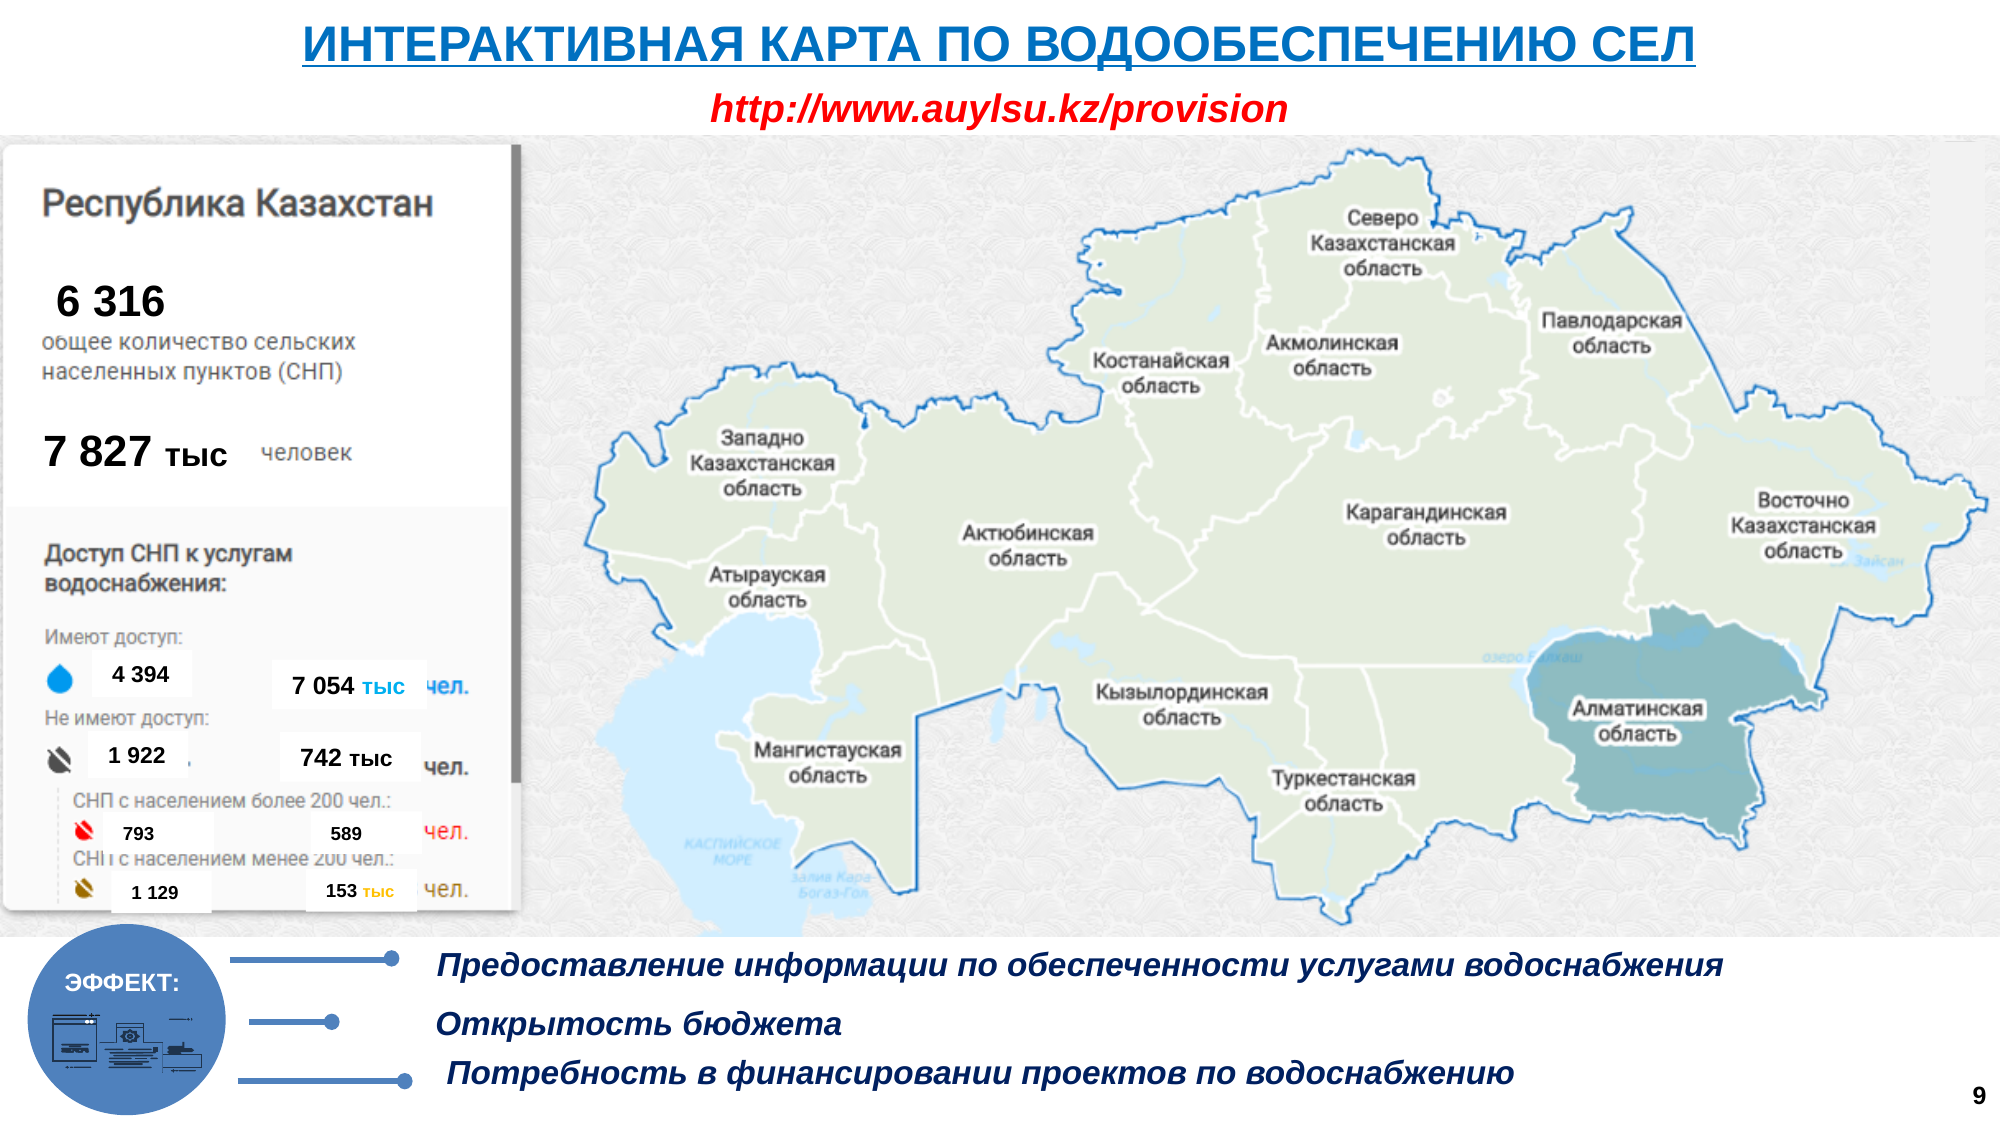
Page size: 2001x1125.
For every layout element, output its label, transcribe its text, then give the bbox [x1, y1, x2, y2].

picture [0, 135, 2000, 937]
text_box [395, 1071, 414, 1091]
text_box Открытость бюджета [415, 991, 864, 1052]
text_box [382, 949, 401, 968]
text_box 9 [1957, 1072, 2000, 1118]
text_box http://www.auylsu.kz/provision [690, 73, 1310, 135]
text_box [27, 924, 226, 1116]
text_box Предоставление информации по обеспеченности услугами водоснабжения [421, 937, 2000, 991]
text_box [322, 1012, 341, 1032]
text_box Потребность в финансировании проектов по водоснабжению [426, 1041, 1756, 1102]
text_box ИНТЕРАКТИВНАЯ КАРТА ПО ВОДООБЕСПЕЧЕНИЮ СЕЛ [19, 1, 1980, 82]
